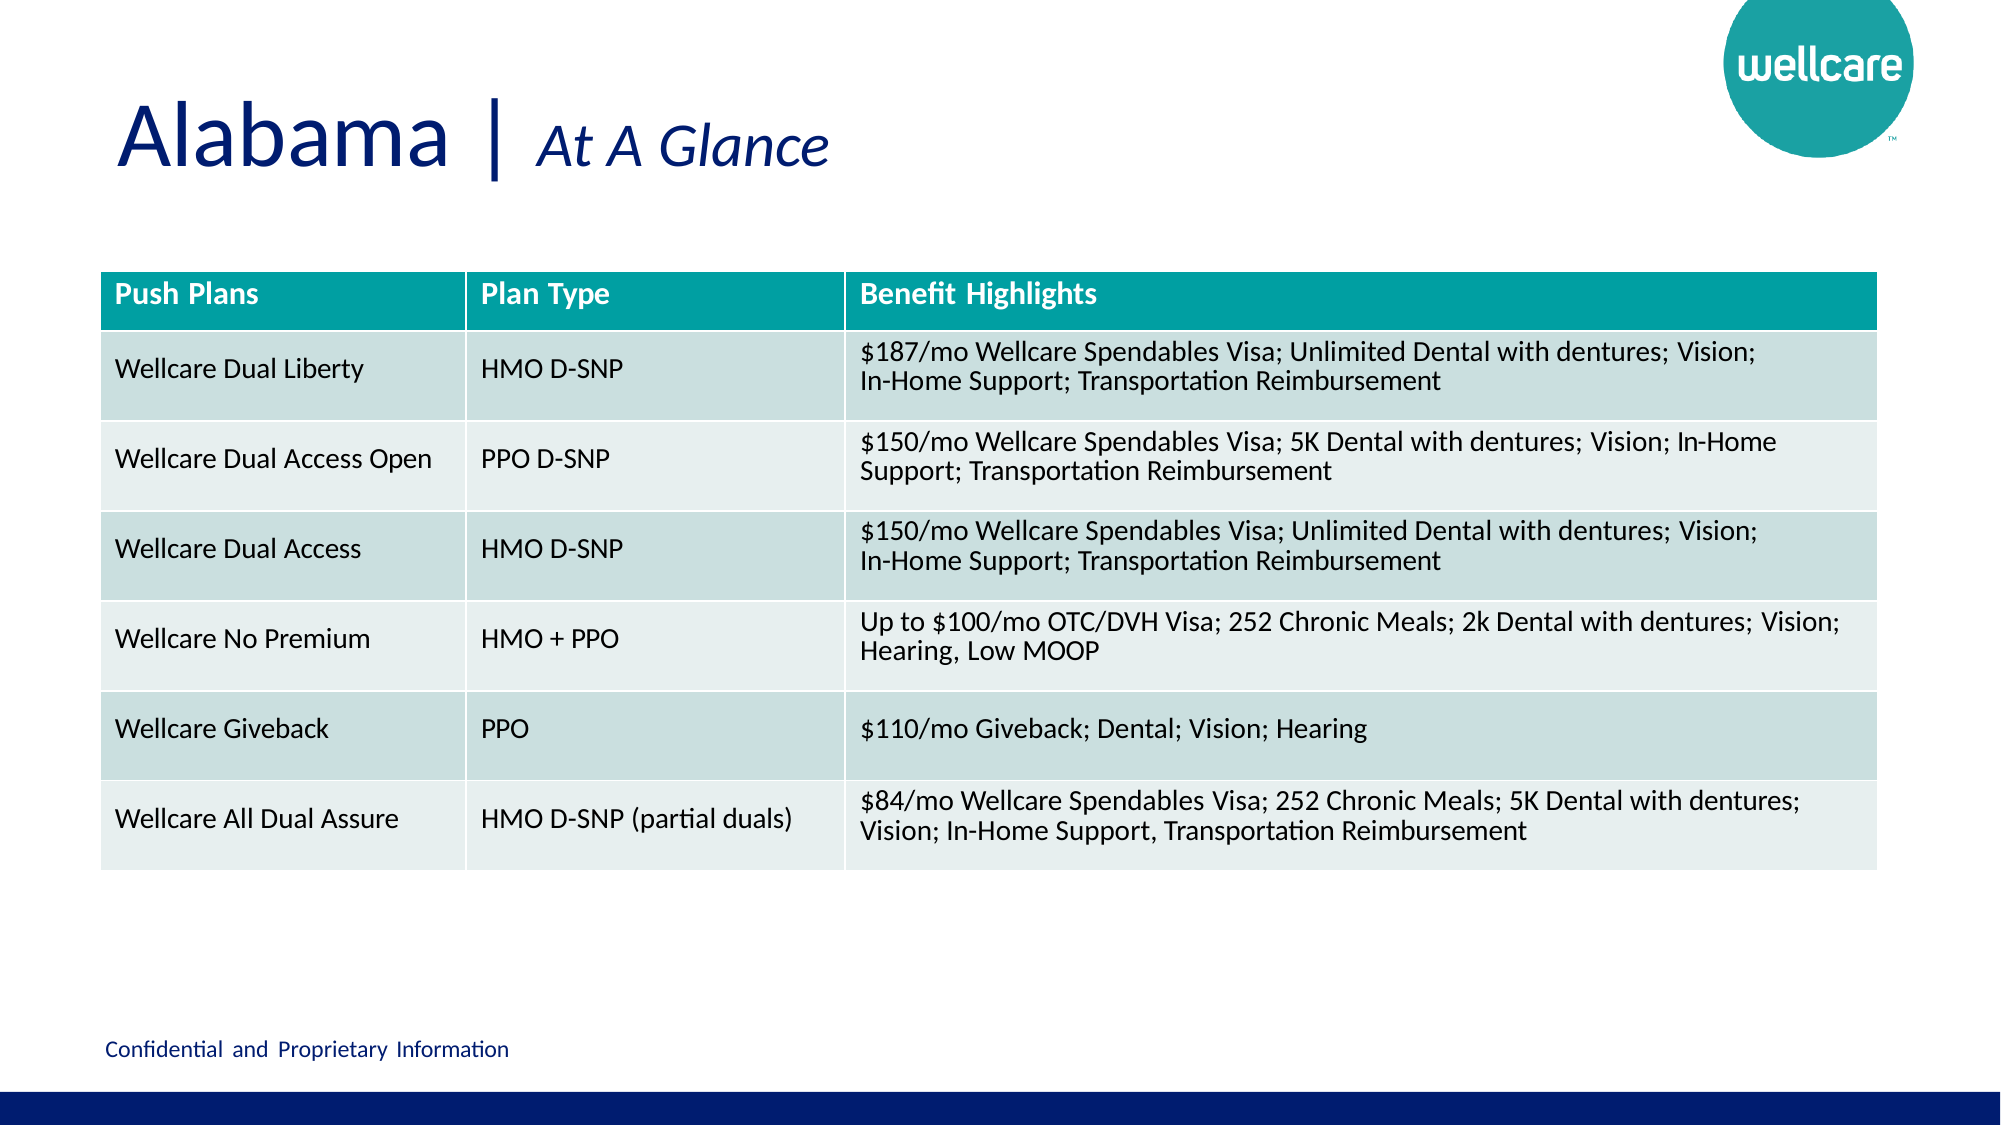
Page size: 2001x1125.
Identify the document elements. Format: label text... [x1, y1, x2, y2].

title Alabama | At A Glance [110, 70, 1891, 261]
picture [1723, 0, 1914, 158]
table_cell Wellcare Giveback [101, 692, 465, 780]
table_cell $150/mo Wellcare Spendables Visa; Unlimited Dental with dentures; Vision; In-Home Support; Transportation Reimbursement [846, 512, 1877, 600]
table_cell HMO + PPO [467, 602, 844, 690]
table_cell $84/mo Wellcare Spendables Visa; 252 Chronic Meals; 5K Dental with dentures; Vision; In-Home Support, Transportation Reimbursement [846, 781, 1877, 870]
table_cell PPO D-SNP [467, 422, 844, 510]
table_cell Wellcare Dual Access [101, 512, 465, 600]
table_cell Wellcare Dual Access Open [101, 422, 465, 510]
footer Confidential and Proprietary Information [103, 1036, 652, 1125]
table_header Plan Type [467, 272, 844, 330]
table_cell Wellcare No Premium [101, 602, 465, 690]
table_cell HMO D-SNP [467, 332, 844, 420]
table_cell $110/mo Giveback; Dental; Vision; Hearing [846, 692, 1877, 780]
table_cell Wellcare Dual Liberty [101, 332, 465, 420]
table_cell PPO [467, 692, 844, 780]
table_cell Up to $100/mo OTC/DVH Visa; 252 Chronic Meals; 2k Dental with dentures; Vision; Hearing, Low MOOP [846, 602, 1877, 690]
table_header Benefit Highlights [846, 272, 1877, 330]
table_cell HMO D-SNP (partial duals) [467, 781, 844, 870]
table_header Push Plans [101, 272, 465, 330]
table_cell $187/mo Wellcare Spendables Visa; Unlimited Dental with dentures; Vision; In-Home Support; Transportation Reimbursement [846, 332, 1877, 420]
table_cell HMO D-SNP [467, 512, 844, 600]
table_cell $150/mo Wellcare Spendables Visa; 5K Dental with dentures; Vision; In-Home Support; Transportation Reimbursement [846, 422, 1877, 510]
table_cell Wellcare All Dual Assure [101, 781, 465, 870]
